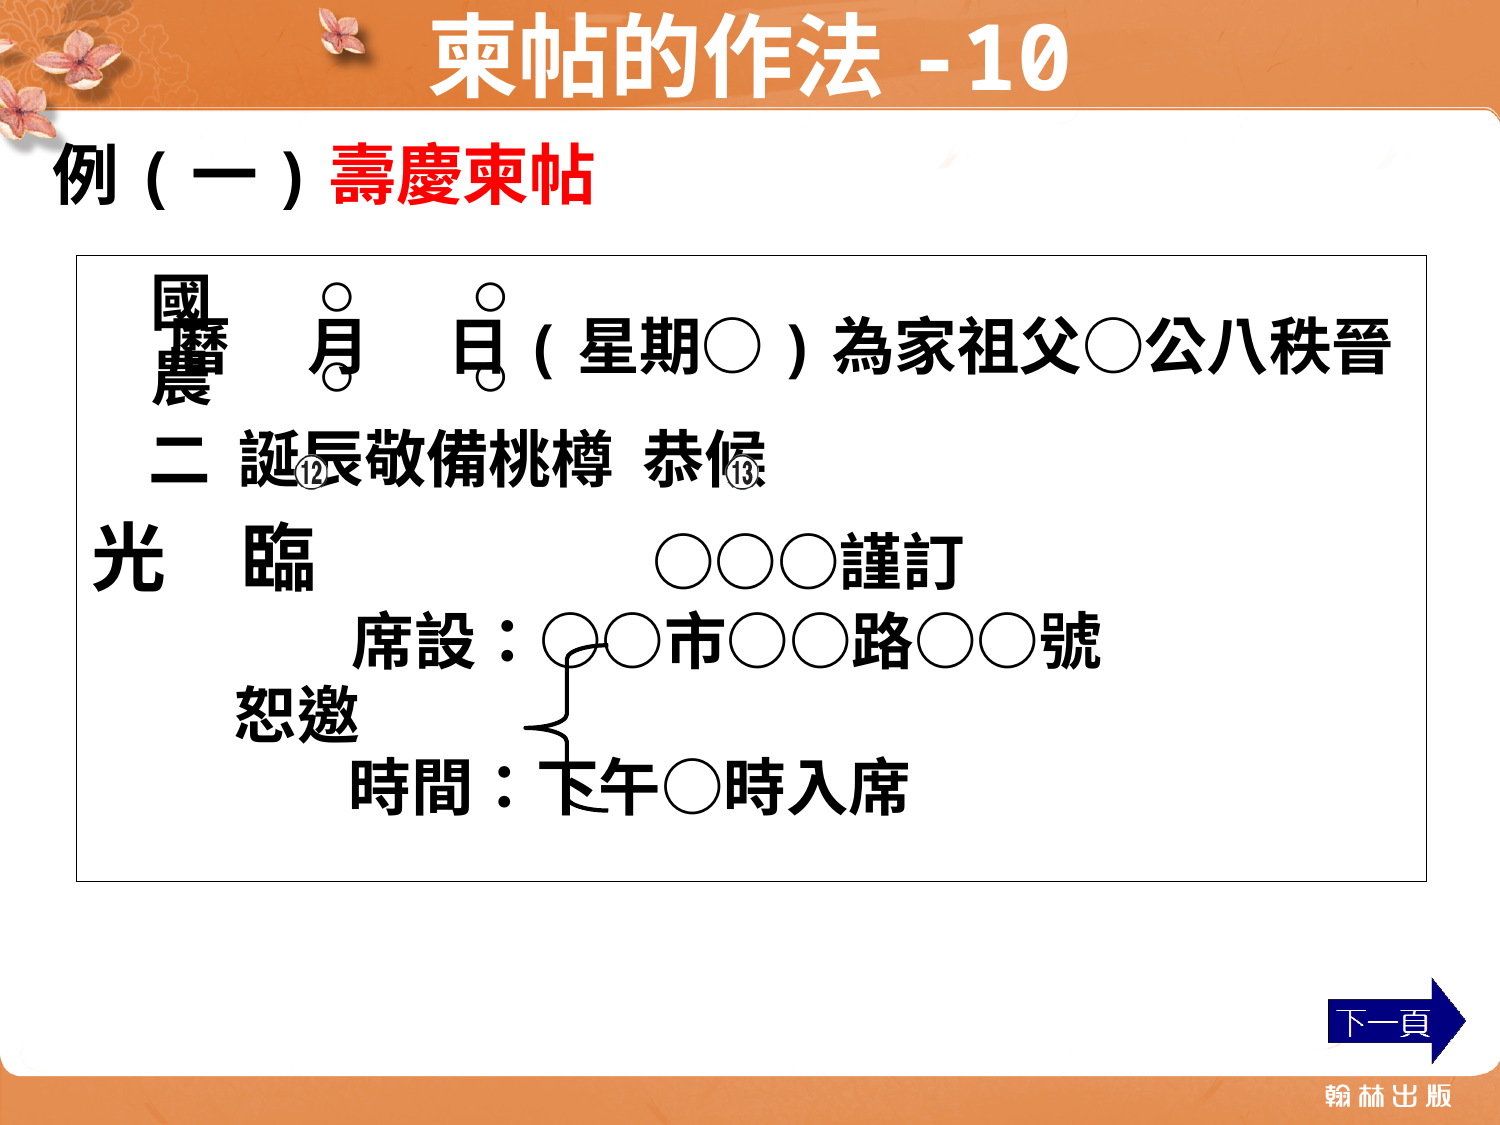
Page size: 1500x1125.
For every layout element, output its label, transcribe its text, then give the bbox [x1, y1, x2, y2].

picture [0, 0, 1500, 1125]
text_box [525, 645, 609, 811]
text_box 例(一)壽慶柬帖 [37, 125, 612, 221]
list 曆 月 日(星期○)為家祖父○公八秩晉二 誕辰敬備桃樽 恭候 光 臨 ○○○謹訂 席設：○○市○○路○○號 恕邀 時間：下午○時入席 [76, 255, 1427, 882]
text_box ○ ○ [442, 243, 526, 419]
text_box 國 農 [135, 255, 219, 421]
title 柬帖的作法-10 [75, 0, 1425, 148]
text_box ○ ○ [289, 243, 372, 419]
